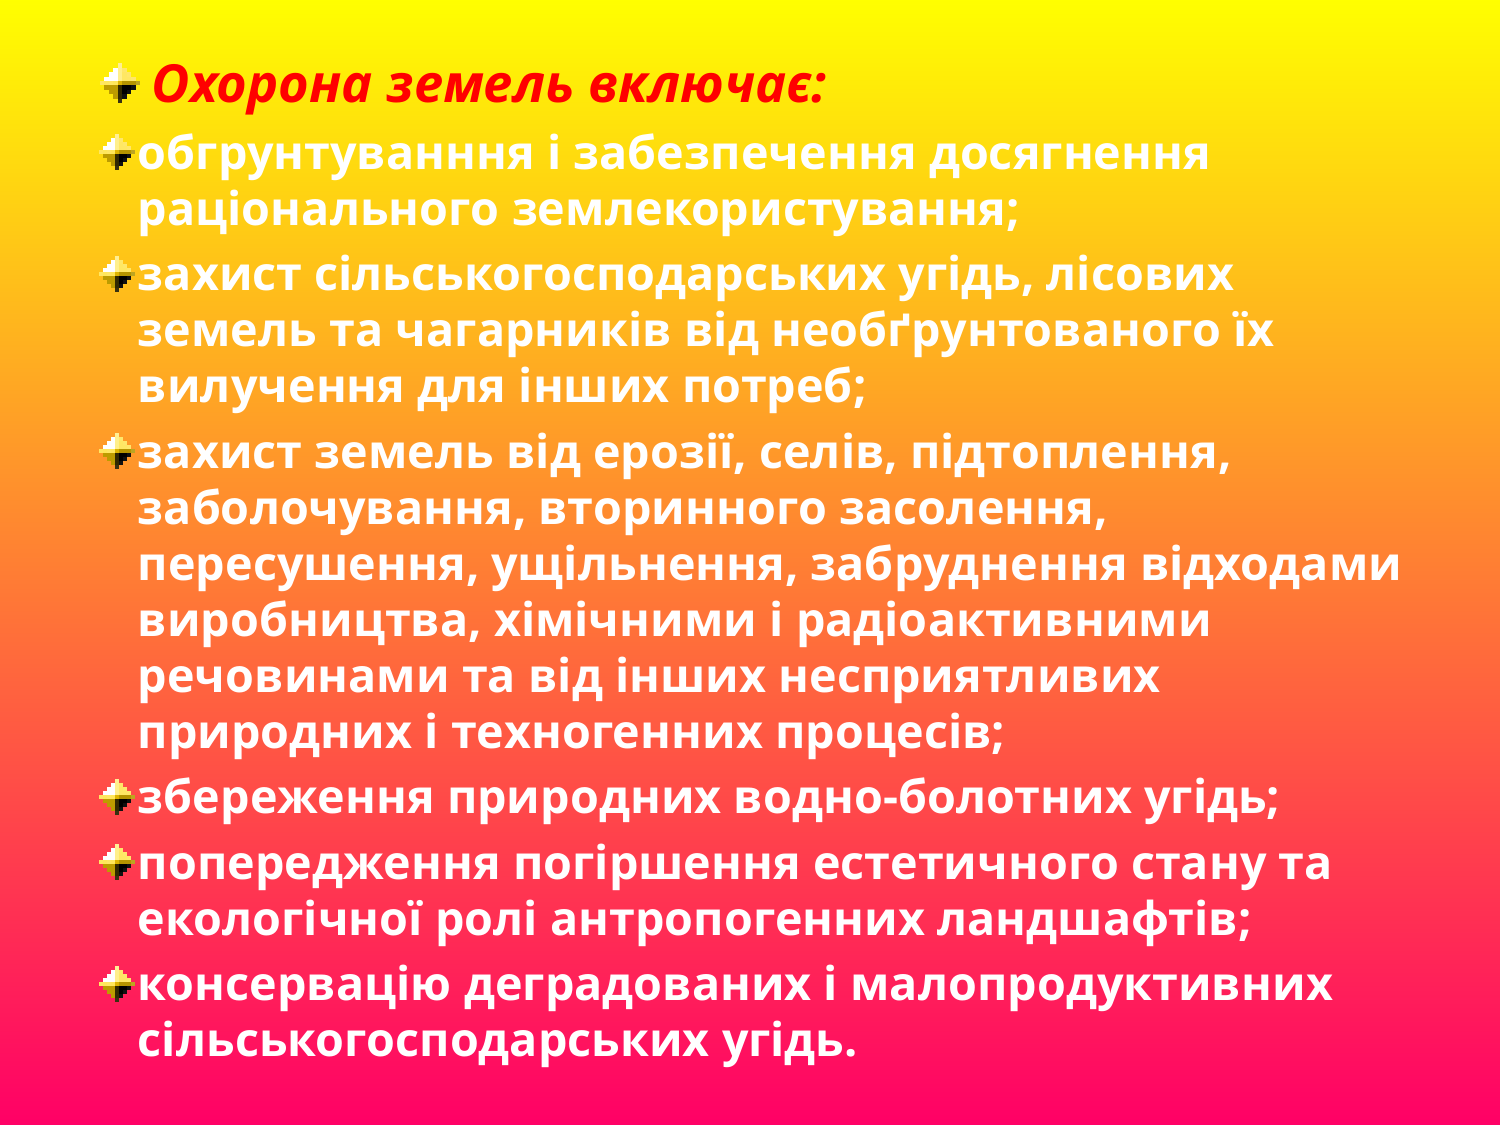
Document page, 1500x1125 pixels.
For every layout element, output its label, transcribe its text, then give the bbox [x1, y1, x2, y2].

picture [91, 958, 139, 1006]
picture [91, 127, 139, 174]
picture [91, 248, 139, 296]
list Охорона земель включає: обгрунтуванння і забезпечення досягнення раціонального землекористування; захист сільськогосподарських угідь, лісових земель та чагарників від необґрунтованого їх вилучення для інших потреб; захист земель від ерозії, селів, підтоплення, заболочування, вторинного засолення, пересушення, ущільнення, забруднення відходами виробництва, хімічними і радіоактивними речовинами та від інших несприятливих природних і техногенних процесів; збереження природних водно-болотних угідь; попередження погіршення естетичного стану та екологічної ролі антропогенних ландшафтів; консервацію деградованих і малопродуктивних сільськогосподарських угідь. [76, 42, 1425, 1094]
picture [91, 55, 145, 108]
picture [91, 771, 139, 819]
picture [91, 426, 139, 473]
picture [91, 836, 139, 884]
